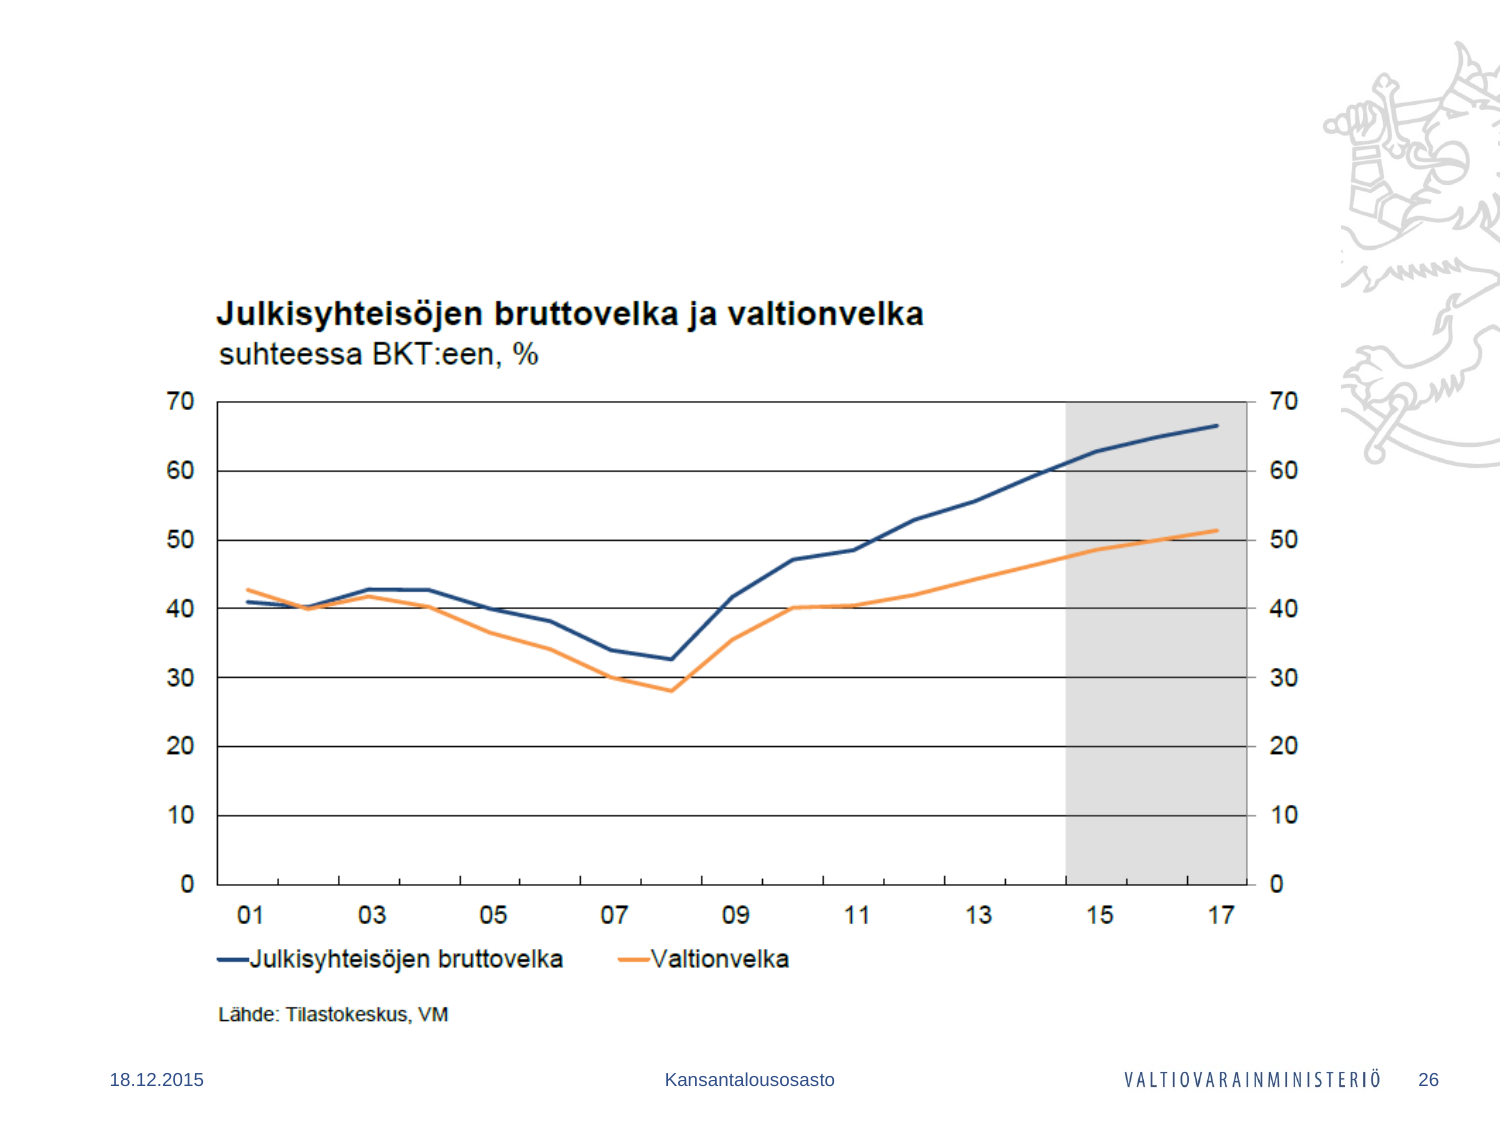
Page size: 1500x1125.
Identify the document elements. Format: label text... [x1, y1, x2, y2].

footer Kansantalousosasto [512, 1069, 988, 1103]
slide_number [94, 1054, 255, 1103]
picture [135, 0, 1500, 1061]
picture [1078, 1063, 1376, 1092]
slide_number 26 [1376, 1054, 1455, 1103]
